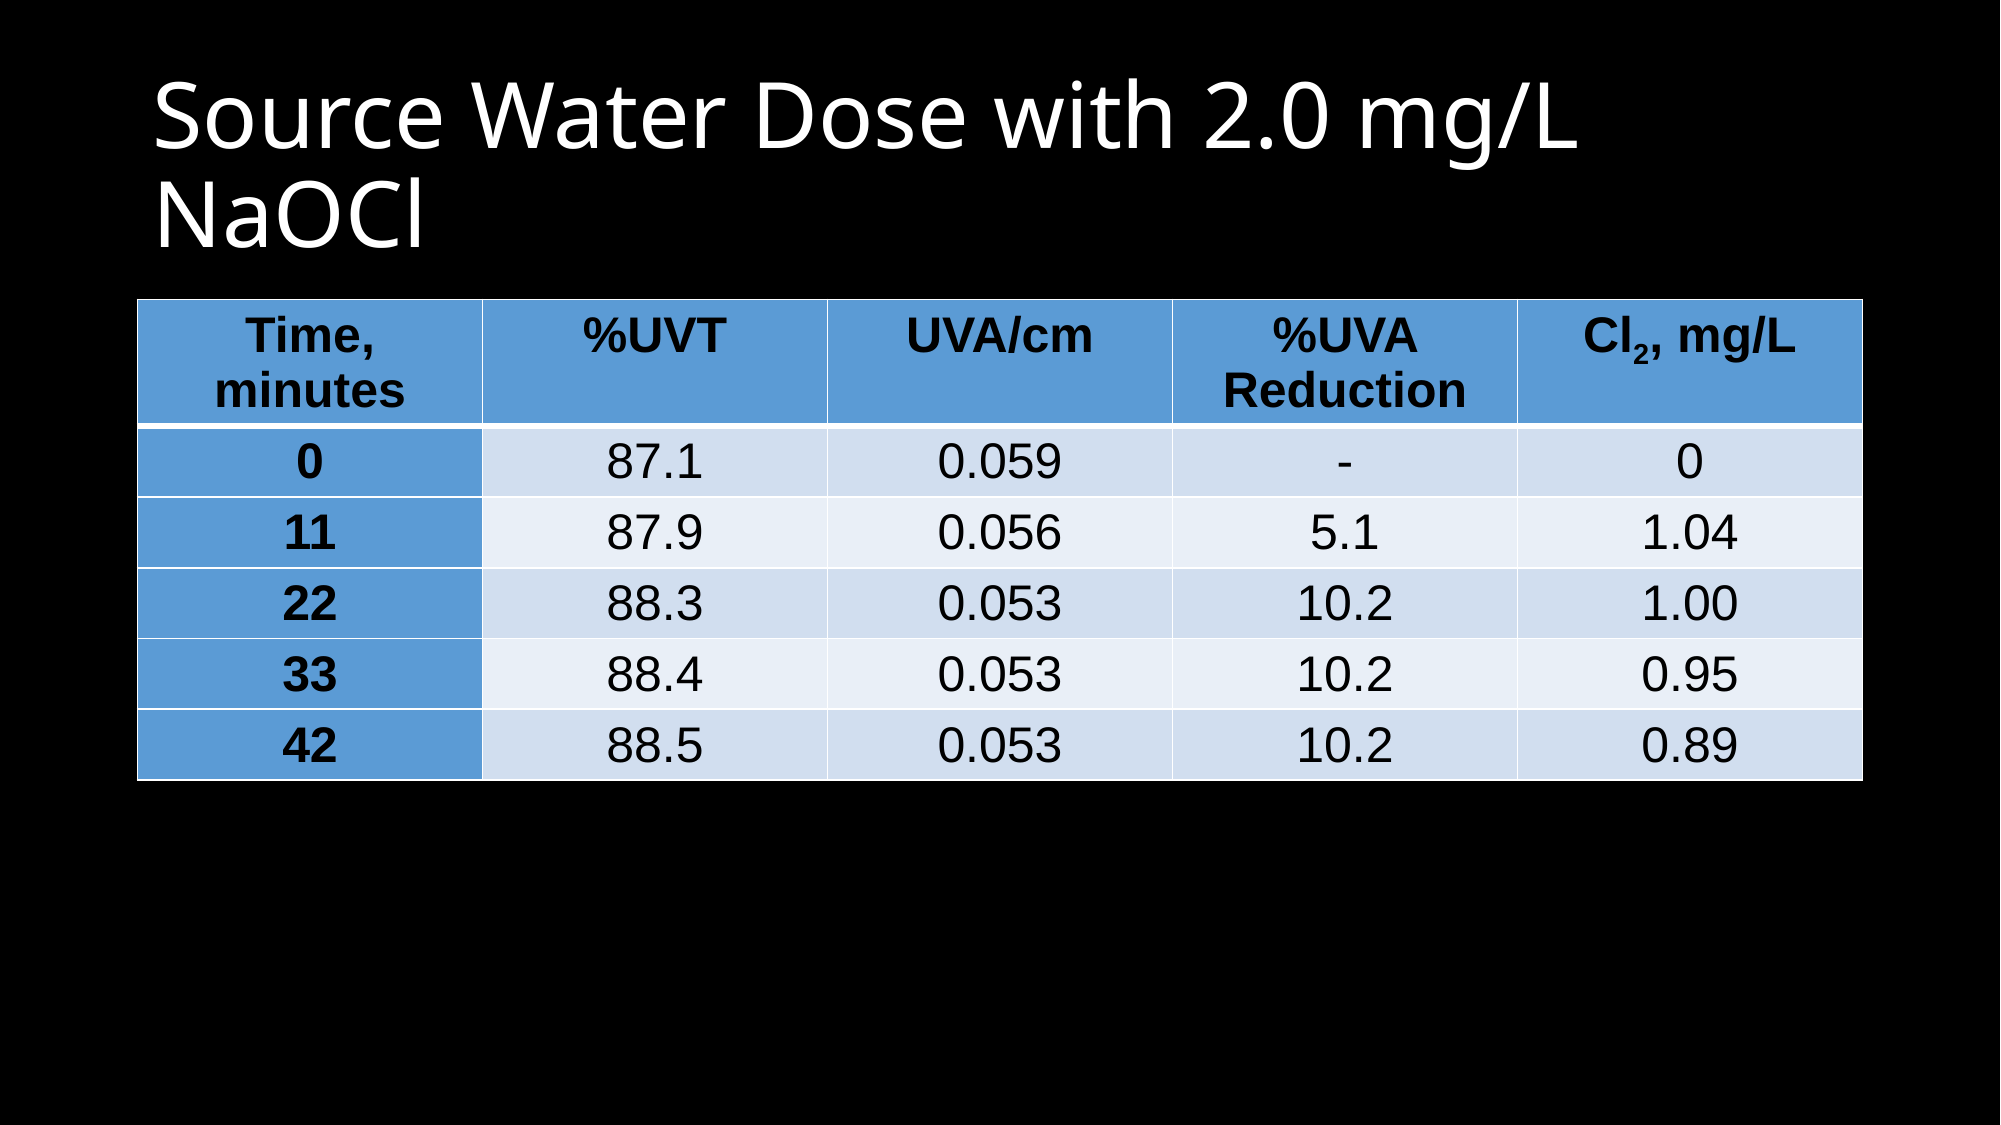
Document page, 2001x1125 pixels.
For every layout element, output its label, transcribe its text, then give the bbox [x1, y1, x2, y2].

table_cell 88.3 [483, 569, 827, 638]
table_cell 0.053 [828, 710, 1172, 779]
table_header Time, minutes [138, 300, 482, 423]
table_cell 0.95 [1518, 639, 1862, 708]
table_cell 1.04 [1518, 498, 1862, 567]
table_header %UVT [483, 300, 827, 423]
table_cell 0 [1518, 429, 1862, 496]
table_cell 33 [138, 639, 482, 708]
table_cell 0.056 [828, 498, 1172, 567]
table_cell 0.059 [828, 429, 1172, 496]
table_header %UVA Reduction [1173, 300, 1517, 423]
table_cell 88.5 [483, 710, 827, 779]
table_cell 87.9 [483, 498, 827, 567]
table_cell 11 [138, 498, 482, 567]
table_cell 0.053 [828, 569, 1172, 638]
table_cell 0 [138, 429, 482, 496]
table_cell 10.2 [1173, 639, 1517, 708]
title Source Water Dose with 2.0 mg/L NaOCl [137, 59, 1863, 278]
table_cell 10.2 [1173, 710, 1517, 779]
table_cell 0.053 [828, 639, 1172, 708]
table_cell 0.89 [1518, 710, 1862, 779]
table_cell 5.1 [1173, 498, 1517, 567]
table_cell 22 [138, 569, 482, 638]
table_header UVA/cm [828, 300, 1172, 423]
table_cell 1.00 [1518, 569, 1862, 638]
table_cell - [1173, 429, 1517, 496]
table_header Cl2, mg/L [1518, 300, 1862, 423]
table_cell 42 [138, 710, 482, 779]
table_cell 10.2 [1173, 569, 1517, 638]
table_cell 88.4 [483, 639, 827, 708]
table_cell 87.1 [483, 429, 827, 496]
